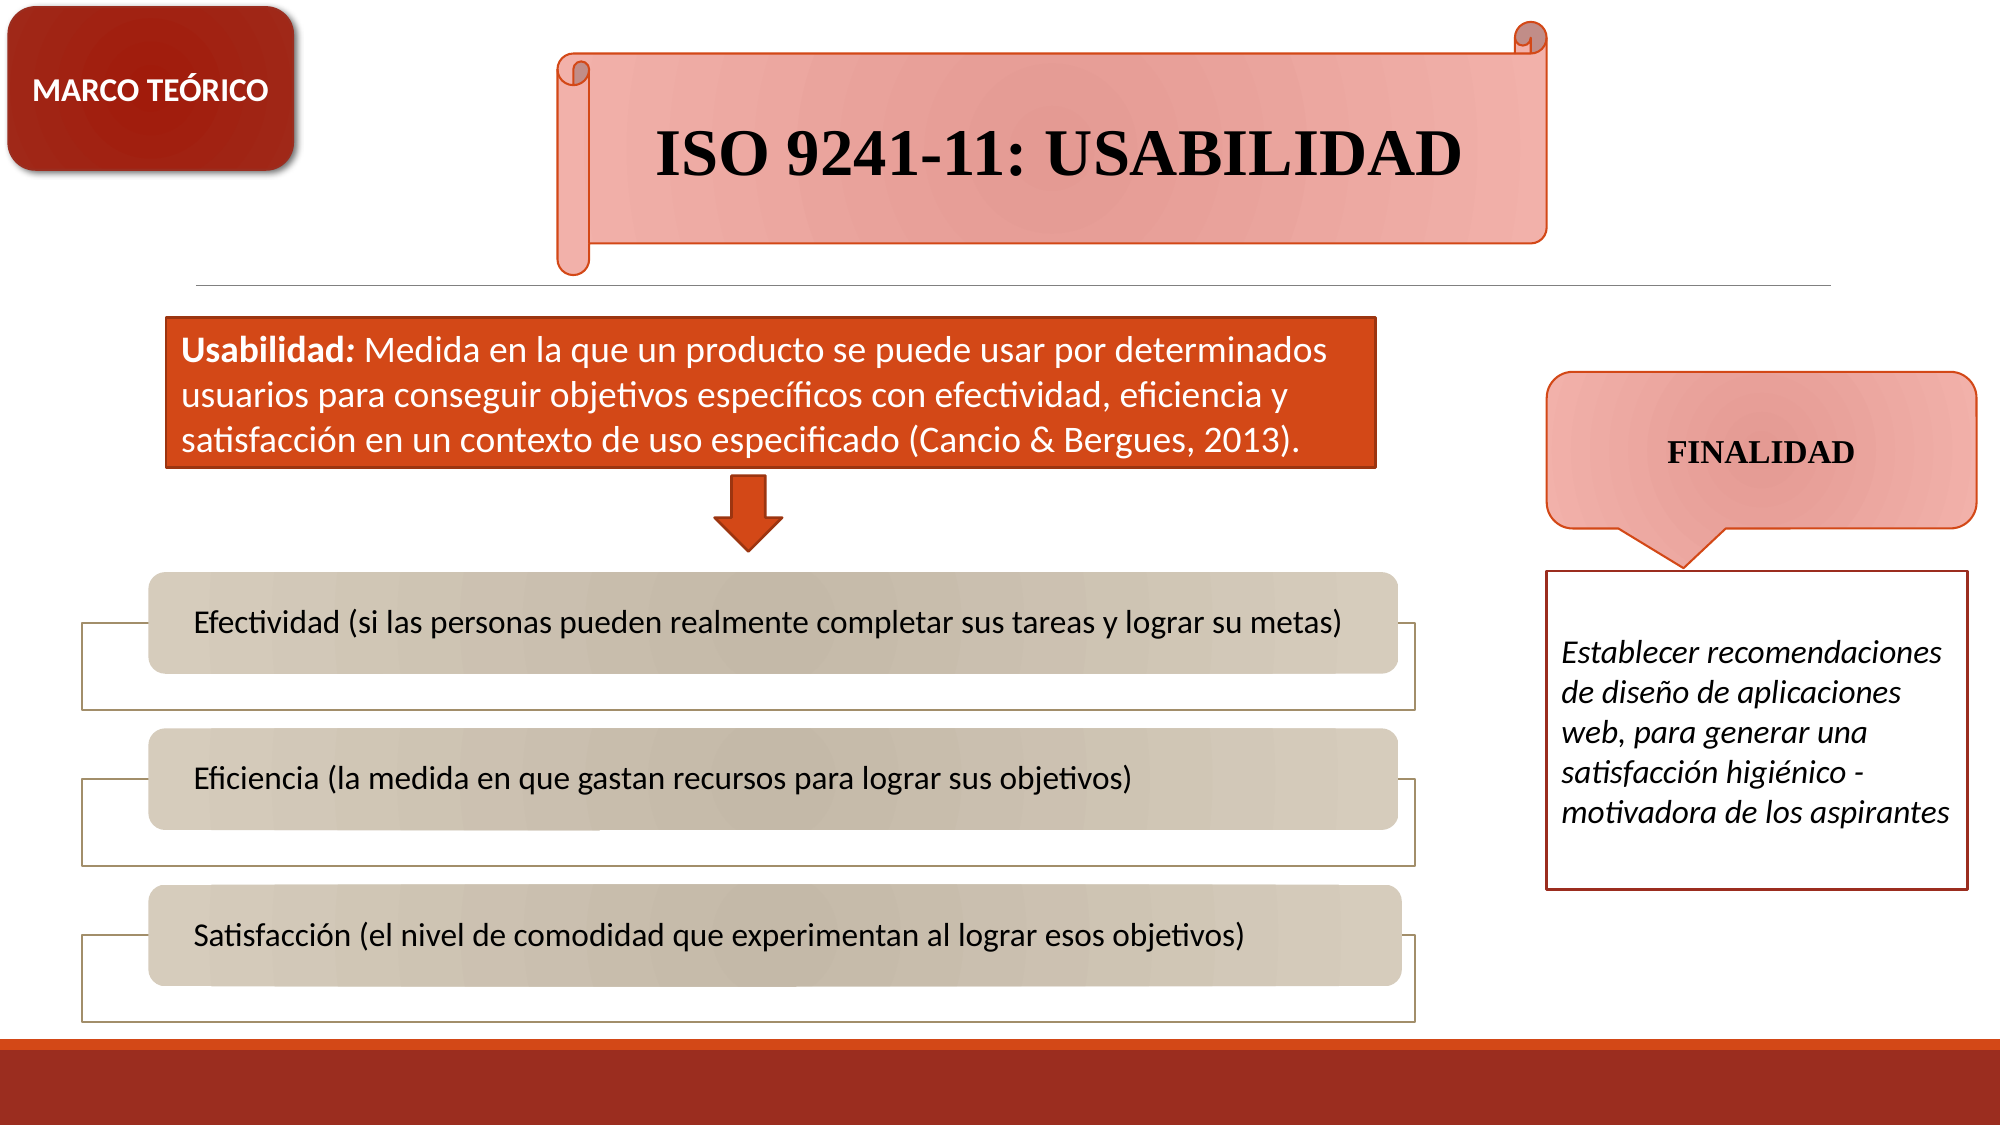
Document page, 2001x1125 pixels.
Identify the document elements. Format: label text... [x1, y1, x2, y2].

text_box Establecer recomendaciones de diseño de aplicaciones web, para generar una satisfacción higiénico - motivadora de los aspirantes [1545, 570, 1969, 891]
text_box MARCO TEÓRICO [7, 6, 295, 171]
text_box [81, 570, 1416, 1024]
text_box Usabilidad: Medida en la que un producto se puede usar por determinados usuarios para conseguir objetivos específicos con efectividad, eficiencia y satisfacción en un contexto de uso especificado (Cancio & Bergues, 2013). [165, 316, 1377, 469]
text_box [713, 474, 784, 553]
text_box FINALIDAD [1545, 370, 1978, 570]
text_box ISO 9241-11: USABILIDAD [556, 20, 1548, 277]
